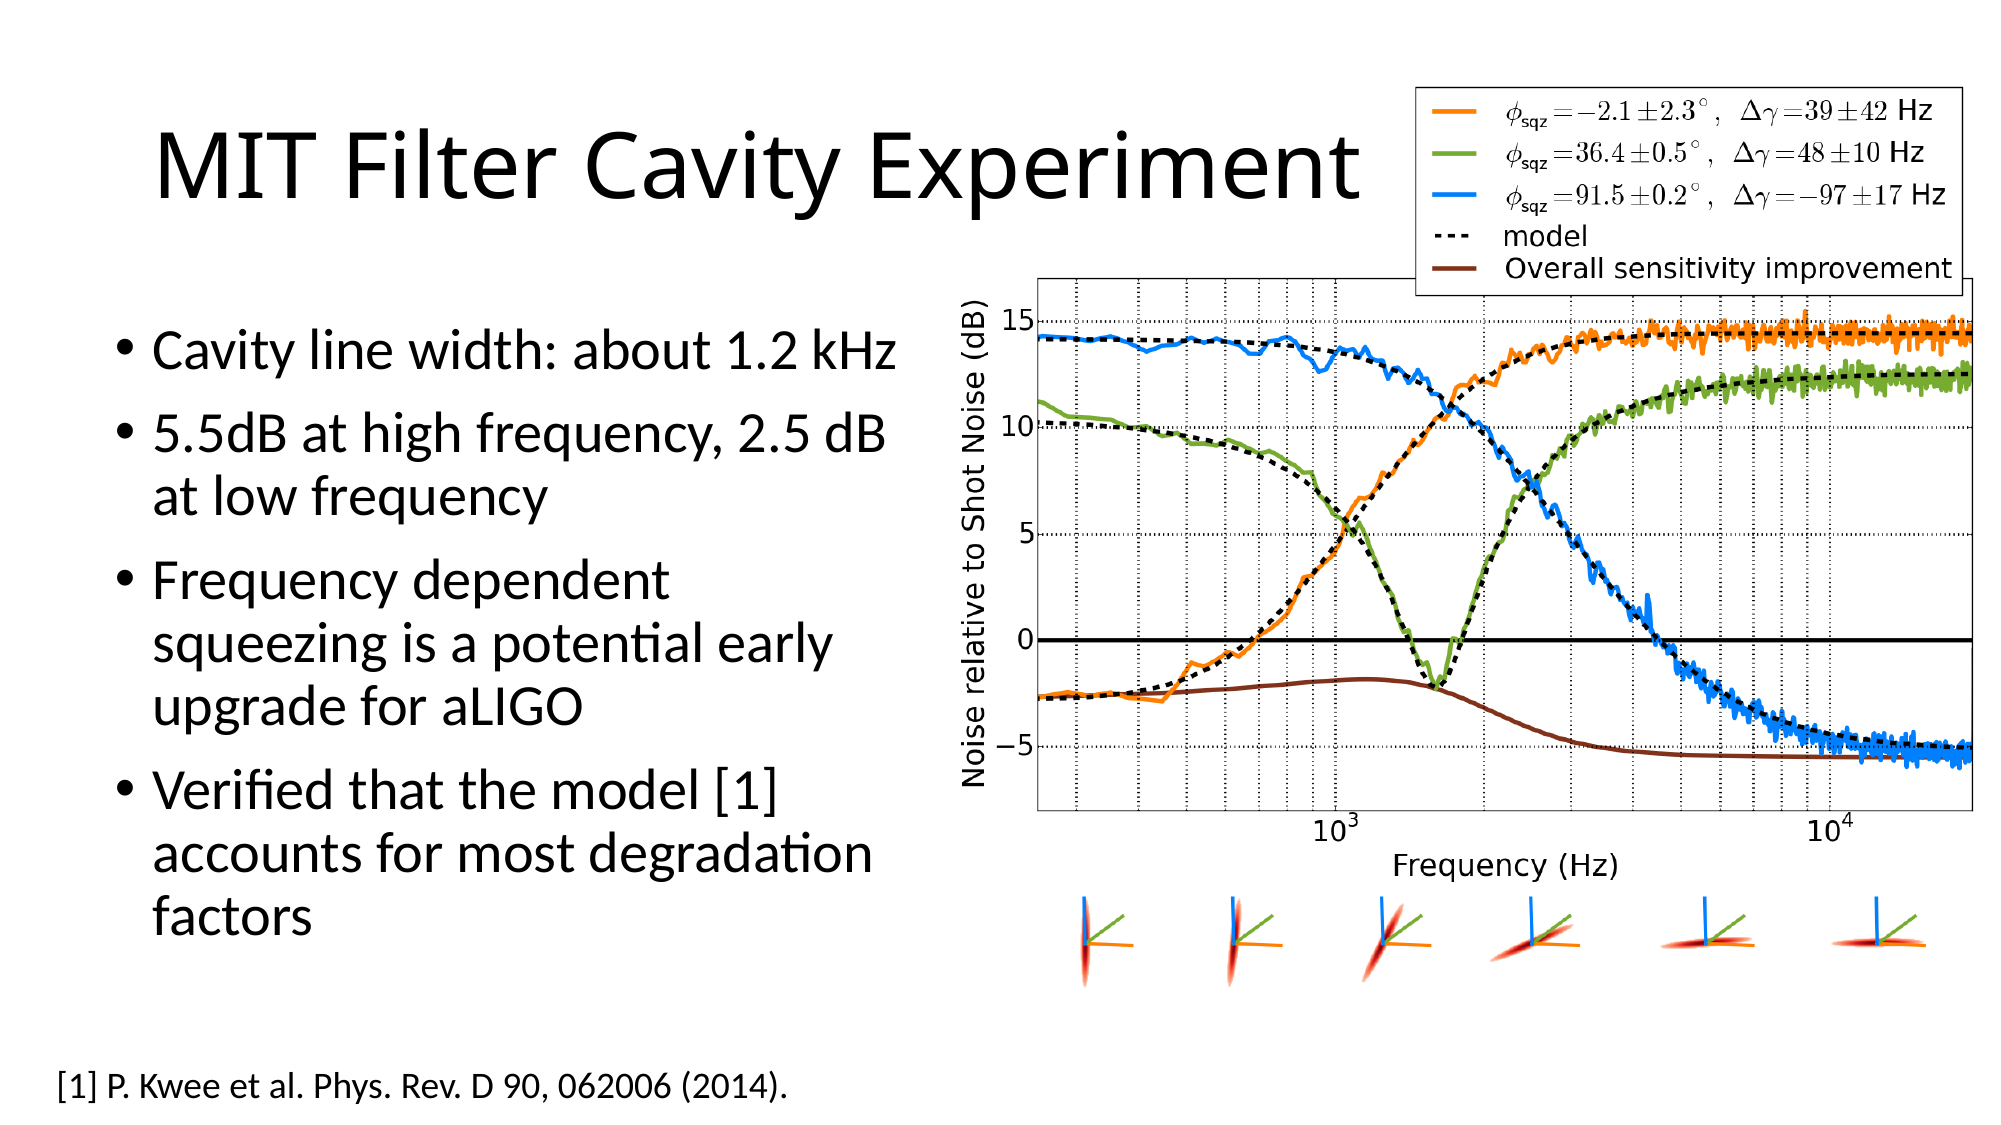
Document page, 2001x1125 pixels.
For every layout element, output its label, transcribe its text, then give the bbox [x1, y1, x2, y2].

title MIT Filter Cavity Experiment [137, 59, 1863, 278]
text_box [1] P. Kwee et al. Phys. Rev. D 90, 062006 (2014). [41, 1053, 866, 1114]
list Cavity line width: about 1.2 kHz 5.5dB at high frequency, 2.5 dB at low frequency Frequency dependent squeezing is a potential early upgrade for aLIGO Verified that the model [1] accounts for most degradation factors [99, 311, 925, 1051]
picture [940, 74, 1983, 1015]
